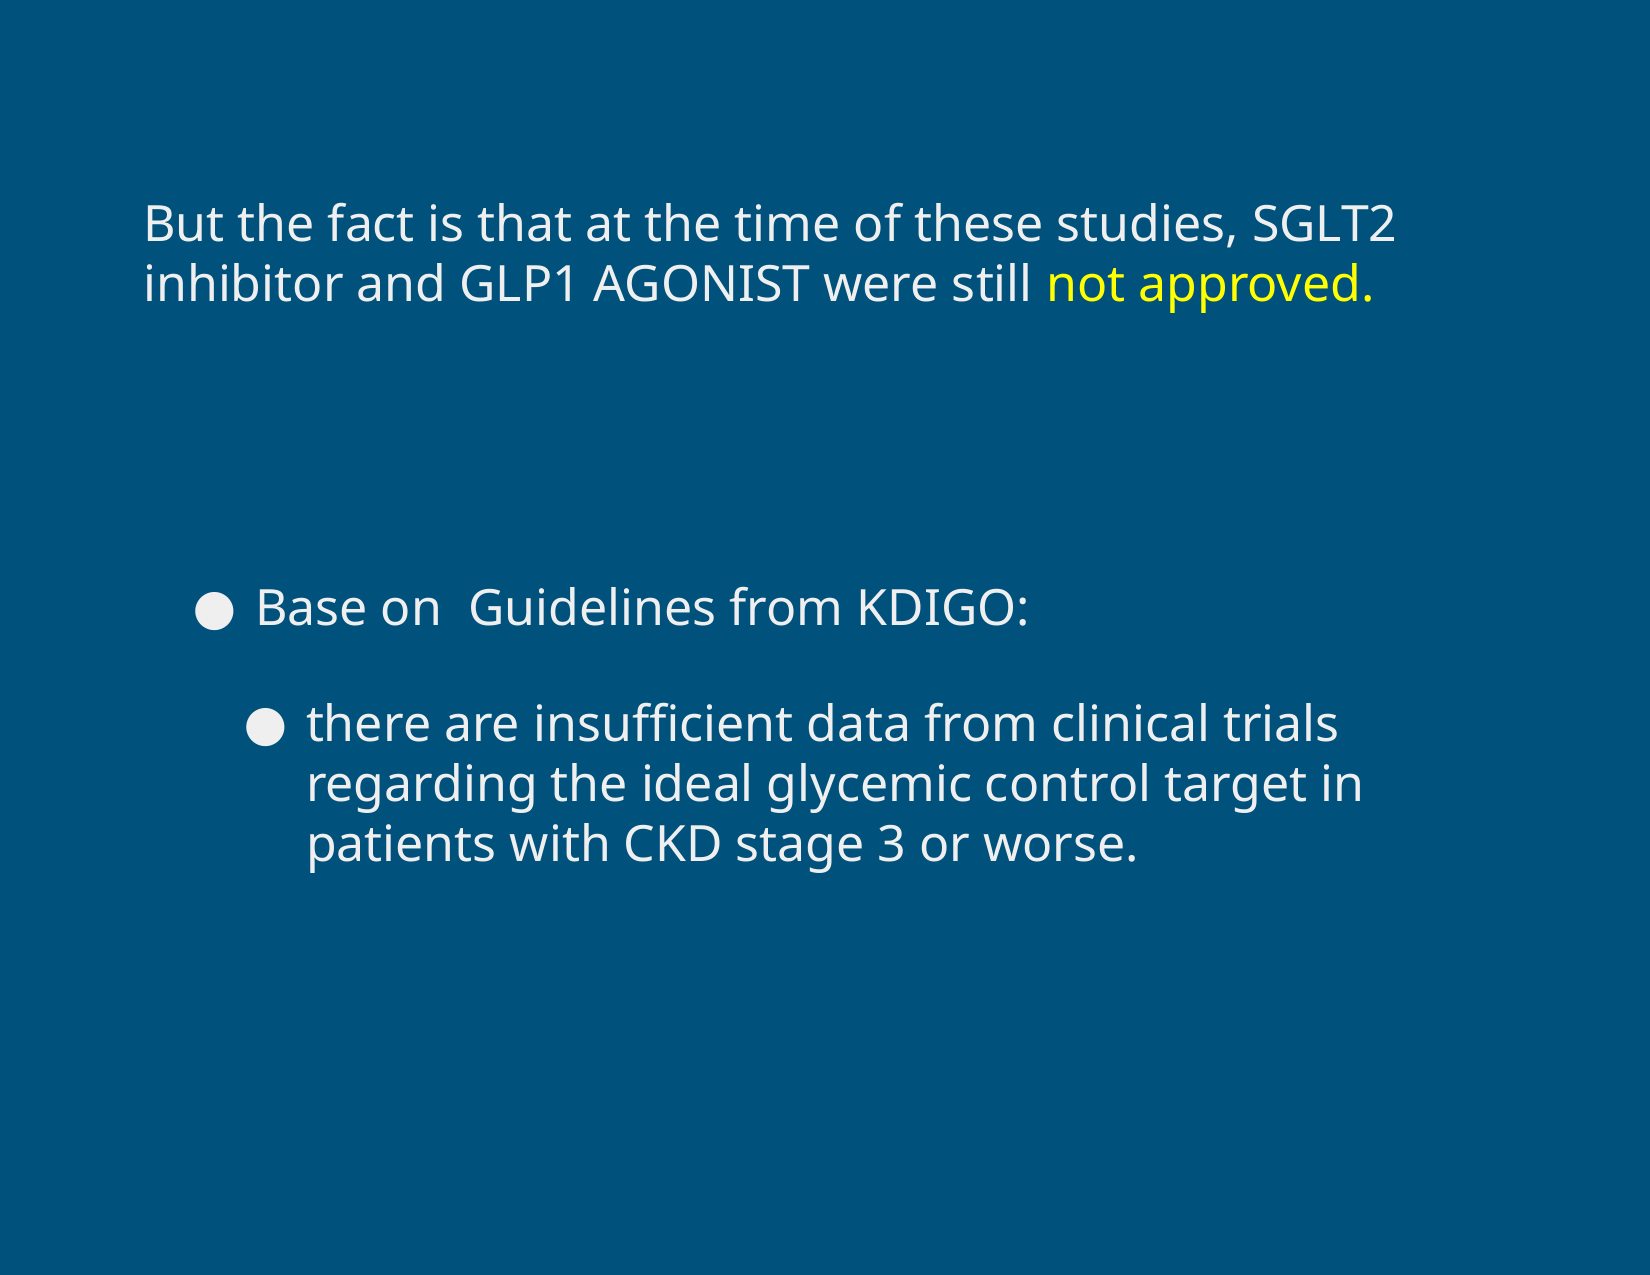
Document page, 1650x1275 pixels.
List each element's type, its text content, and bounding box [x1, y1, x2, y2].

text_box Base on Guidelines from KDIGO: [165, 560, 1486, 651]
text_box there are insufficient data from clinical trials regarding the ideal glycemic control target in patients with CKD stage 3 or worse. [215, 676, 1536, 947]
text_box But the fact is that at the time of these studies, SGLT2 inhibitor and GLP1 AGONIST were still not approved. [128, 176, 1449, 327]
text_box [252, 824, 1650, 976]
